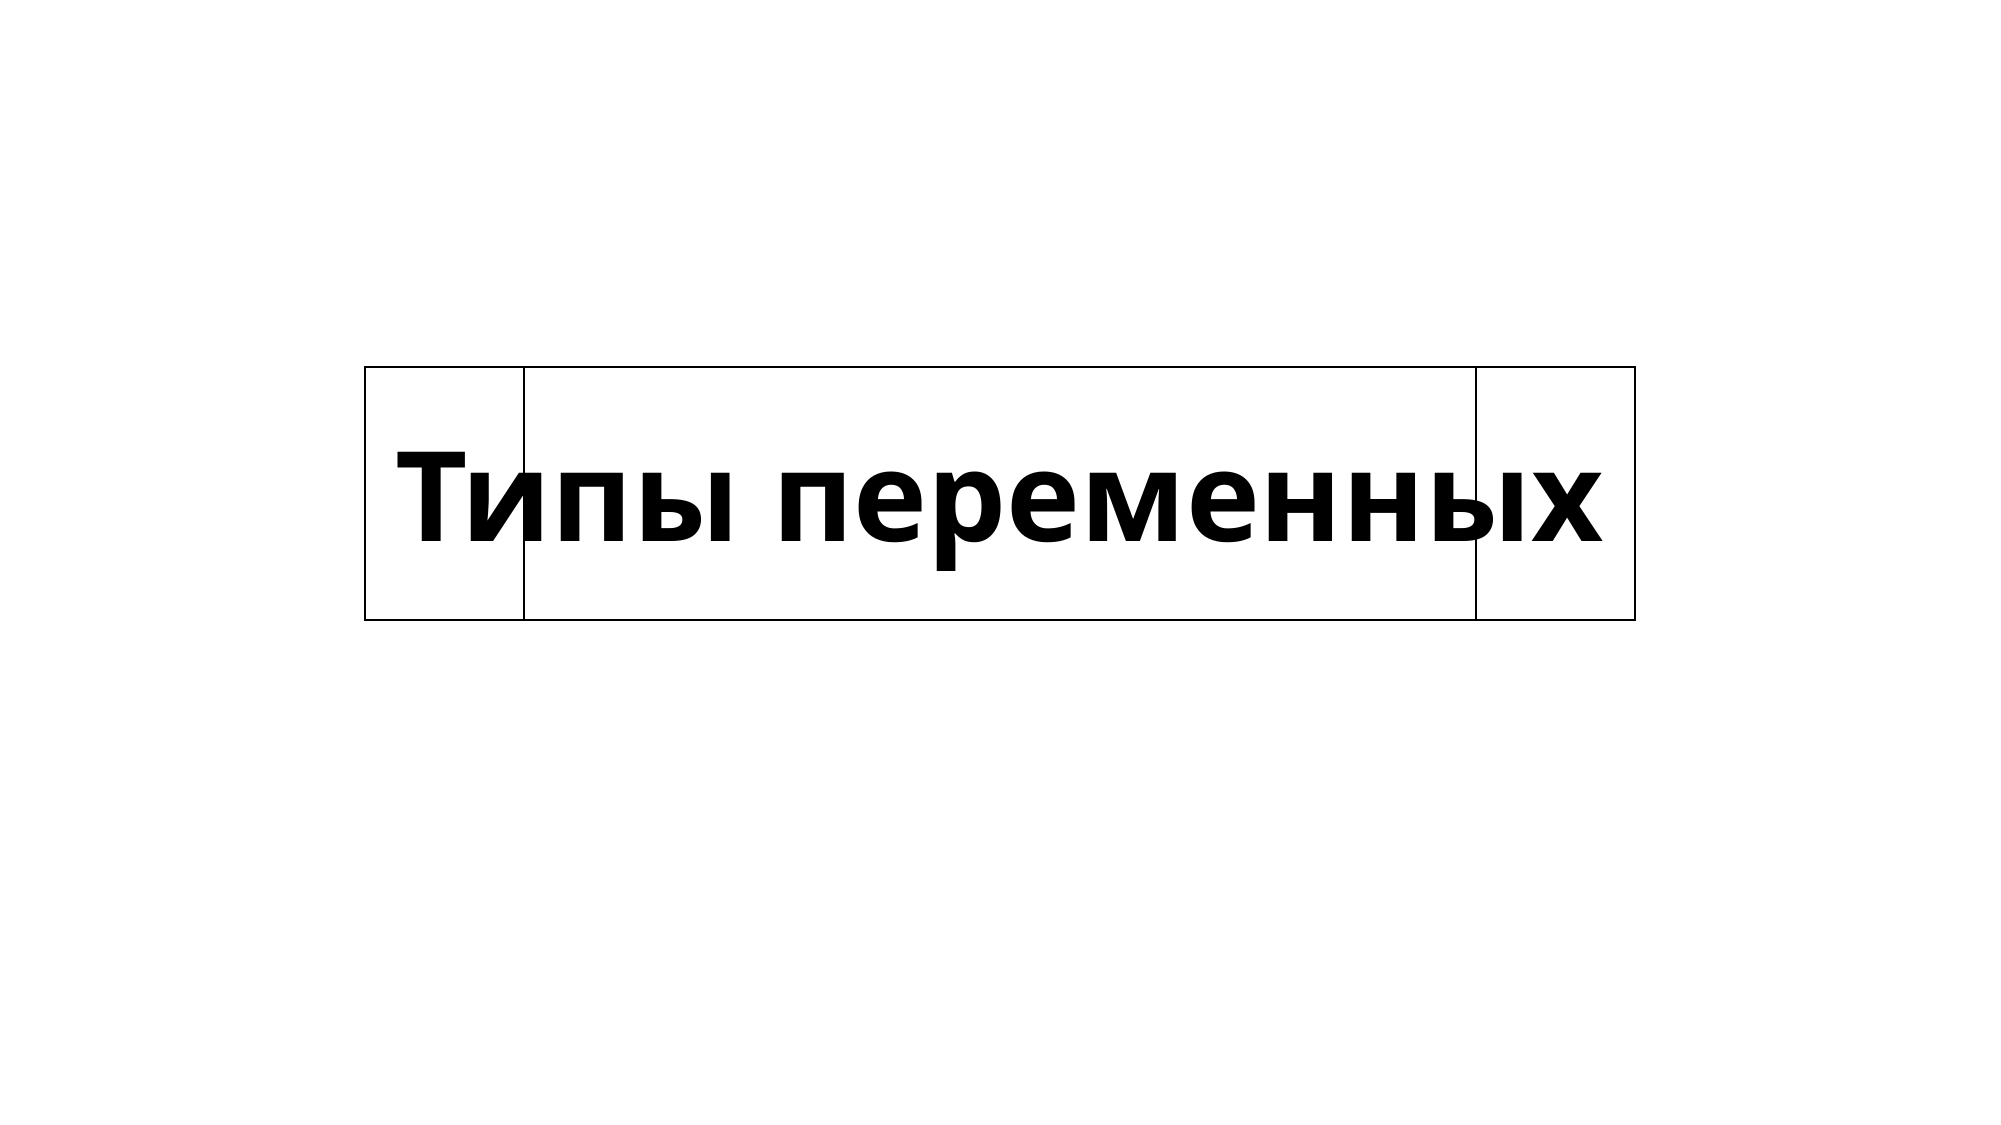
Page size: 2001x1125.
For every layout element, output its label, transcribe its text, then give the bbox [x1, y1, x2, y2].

title Типы переменных [249, 184, 1750, 576]
text_box [364, 366, 1636, 621]
